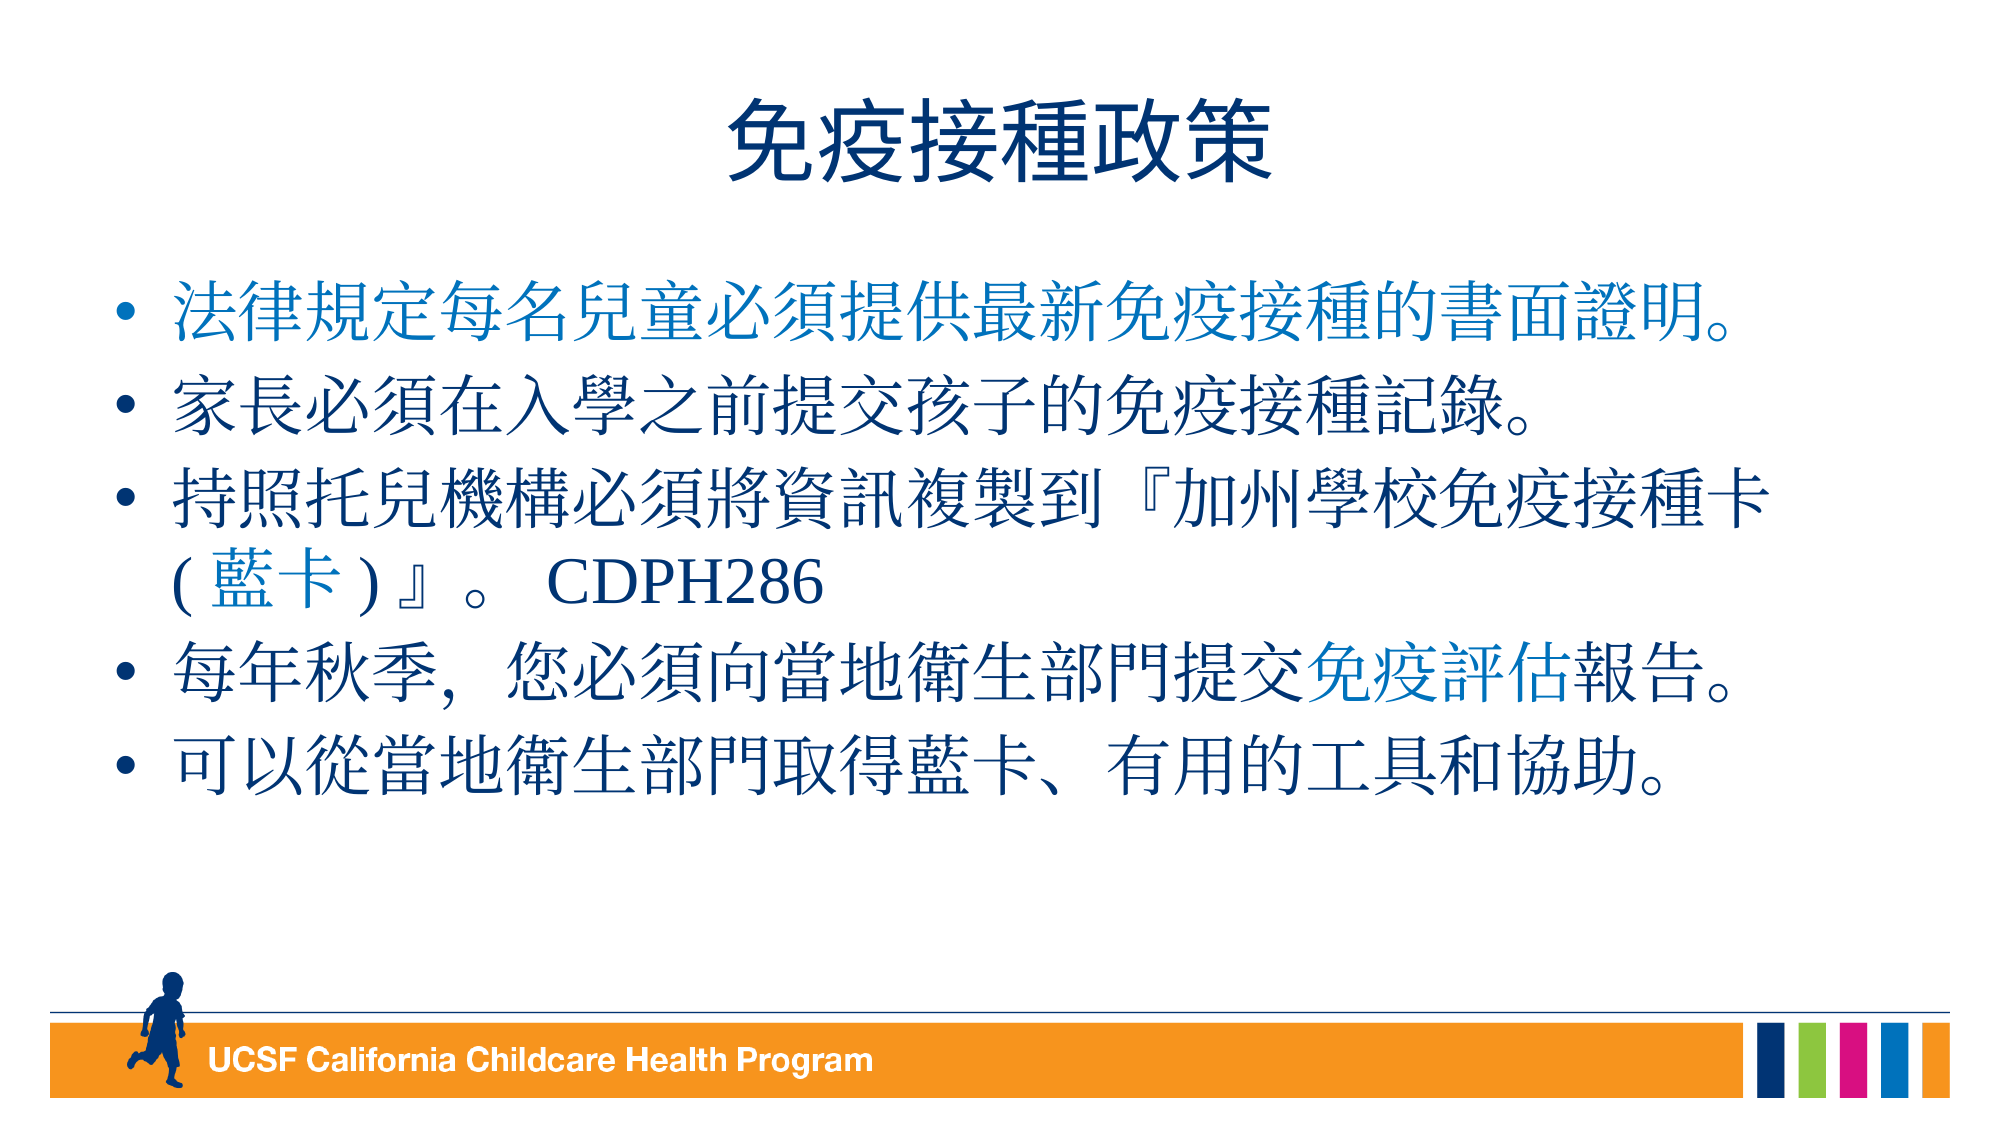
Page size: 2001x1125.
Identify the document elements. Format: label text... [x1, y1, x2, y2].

picture [50, 972, 1950, 1098]
list 法律規定每名兒童必須提供最新免疫接種的書面證明。 家長必須在入學之前提交孩子的免疫接種記錄。 持照托兒機構必須將資訊複製到『加州學校免疫接種卡 (藍卡)』。CDPH286 每年秋季，您必須向當地衛生部門提交免疫評估報告。 可以從當地衛生部門取得藍卡、有用的工具和協助。 [99, 262, 1900, 1005]
title 免疫接種政策 [99, 45, 1900, 233]
